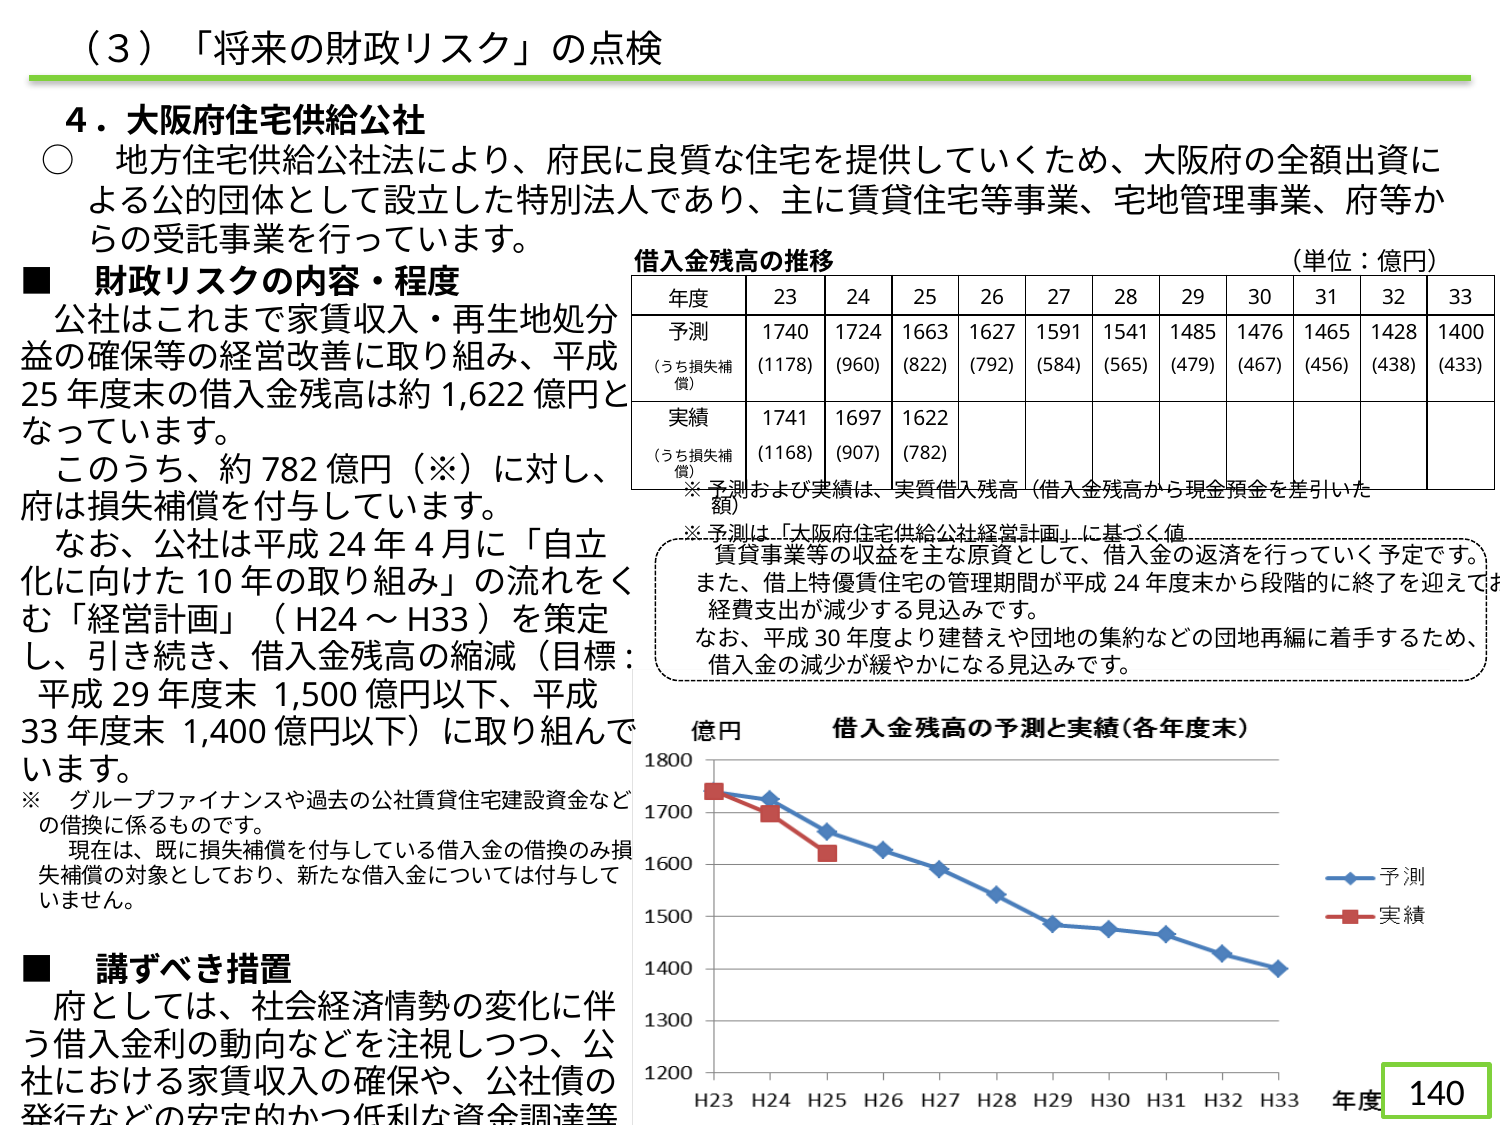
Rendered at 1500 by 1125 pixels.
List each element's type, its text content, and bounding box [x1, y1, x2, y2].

table_cell (584) [1026, 353, 1092, 401]
table_cell 予測 [656, 316, 745, 353]
table_header 26 [959, 276, 1025, 314]
table_cell [959, 441, 1025, 489]
table_cell (433) [1428, 353, 1494, 401]
table_cell 1400 [1428, 316, 1494, 353]
table_cell (479) [1160, 353, 1226, 401]
table_cell 1697 [826, 402, 891, 441]
text_box ■ 財政リスクの内容・程度 公社はこれまで家賃収入・再生地処分益の確保等の経営改善に取り組み、平成25年度末の借入金残高は約1,622億円となっています。 このうち、約782億円（※）に対し、府は損失補償を付与しています。 なお、公社は平成24年4月に「自立化に向けた10年の取り組み」の流れをくむ「経営計画」（H24～H33）を策定し、引き続き、借入金残高の縮減（目標: 平成29年度末 1,500億円以下、平成33年度末 1,400億円以下）に取り組んでいます。 ※ グループファイナンスや過去の公社賃貸住宅建設資金などの借換に係るものです。 現在は、既に損失補償を付与している借入金の借換のみ損失補償の対象としており、新たな借入金については付与していません。 ■ 講ずべき措置 府としては、社会経済情勢の変化に伴う借入金利の動向などを注視しつつ、公社における家賃収入の確保や、公社債の発行などの安定的かつ低利な資金調達等により、経営改善への取組みが進むよう、引き続き指導を行います。 [5, 255, 656, 1125]
table_cell (907) [826, 441, 891, 489]
table_cell [1361, 402, 1426, 441]
table_cell [1428, 402, 1494, 441]
table_cell (1178) [747, 353, 824, 401]
table_cell 1541 [1093, 316, 1159, 353]
table_cell 1428 [1361, 316, 1426, 353]
table_cell 実績 [656, 402, 745, 441]
table_cell (565) [1093, 353, 1159, 401]
table_cell [1294, 441, 1360, 489]
table_cell 1591 [1026, 316, 1092, 353]
table_cell [1227, 402, 1293, 441]
table_cell (467) [1227, 353, 1293, 401]
table_cell 1622 [893, 402, 958, 441]
picture [631, 668, 1450, 1125]
table_cell 1741 [747, 402, 824, 441]
table_header 30 [1227, 276, 1293, 314]
table_cell (782) [893, 441, 958, 489]
text_box ※予測および実績は、実質借入残高（借入金残高から現金預金を差引いた額） ※予測は「大阪府住宅供給公社経営計画」に基づく値 [679, 490, 1396, 538]
table_cell [1026, 441, 1092, 489]
table_header 31 [1294, 276, 1360, 314]
table_cell 1740 [747, 316, 824, 353]
table_cell 1724 [826, 316, 891, 353]
table_cell [1227, 441, 1293, 489]
table_cell 1663 [893, 316, 958, 353]
table_header 29 [1160, 276, 1226, 314]
table_cell [1361, 441, 1426, 489]
table_header 25 [893, 276, 958, 314]
table_cell (822) [893, 353, 958, 401]
table_cell （うち損失補償） [656, 353, 745, 401]
table_cell (960) [826, 353, 891, 401]
text_box （単位：億円） [1245, 235, 1485, 275]
table_cell 1465 [1294, 316, 1360, 353]
table_header 23 [747, 276, 824, 314]
table_cell [1093, 402, 1159, 441]
text_box 賃貸事業等の収益を主な原資として、借入金の返済を行っていく予定です。 また、借上特優賃住宅の管理期間が平成24年度末から段階的に終了を迎えており、 経費支出が減少する見込みです。 なお、平成30年度より建替えや団地の集約などの団地再編に着手するため、 借入金の減少が緩やかになる見込みです。 [656, 538, 1487, 681]
text_box 借入金残高の推移 [602, 235, 867, 275]
table_header 28 [1093, 276, 1159, 314]
table_cell 1476 [1227, 316, 1293, 353]
table_cell [1026, 402, 1092, 441]
text_box 139 [1454, 1062, 1492, 1119]
table_header 年度 [656, 276, 745, 314]
table_cell [1428, 441, 1494, 489]
table_cell [1294, 402, 1360, 441]
table_cell (438) [1361, 353, 1426, 401]
table_cell [1093, 441, 1159, 489]
table_header 32 [1361, 276, 1426, 314]
table_cell 1485 [1160, 316, 1226, 353]
table_cell (792) [959, 353, 1025, 401]
table_cell (1168) [747, 441, 824, 489]
table_cell [959, 402, 1025, 441]
table_cell （うち損失補償） [656, 441, 745, 489]
table_cell (456) [1294, 353, 1360, 401]
table_header 27 [1026, 276, 1092, 314]
text_box ４．大阪府住宅供給公社 ○ 地方住宅供給公社法により、府民に良質な住宅を提供していくため、大阪府の全額出資による公的団体として設立した特別法人であり、主に賃貸住宅等事業、宅地管理事業、府等からの受託事業を行っています。 [11, 91, 1487, 266]
table_cell [1160, 402, 1226, 441]
table_header 33 [1428, 276, 1494, 314]
table_header 24 [826, 276, 891, 314]
text_box （３）「将来の財政リスク」の点検 [48, 17, 1384, 77]
table_cell 1627 [959, 316, 1025, 353]
table_cell [1160, 441, 1226, 489]
